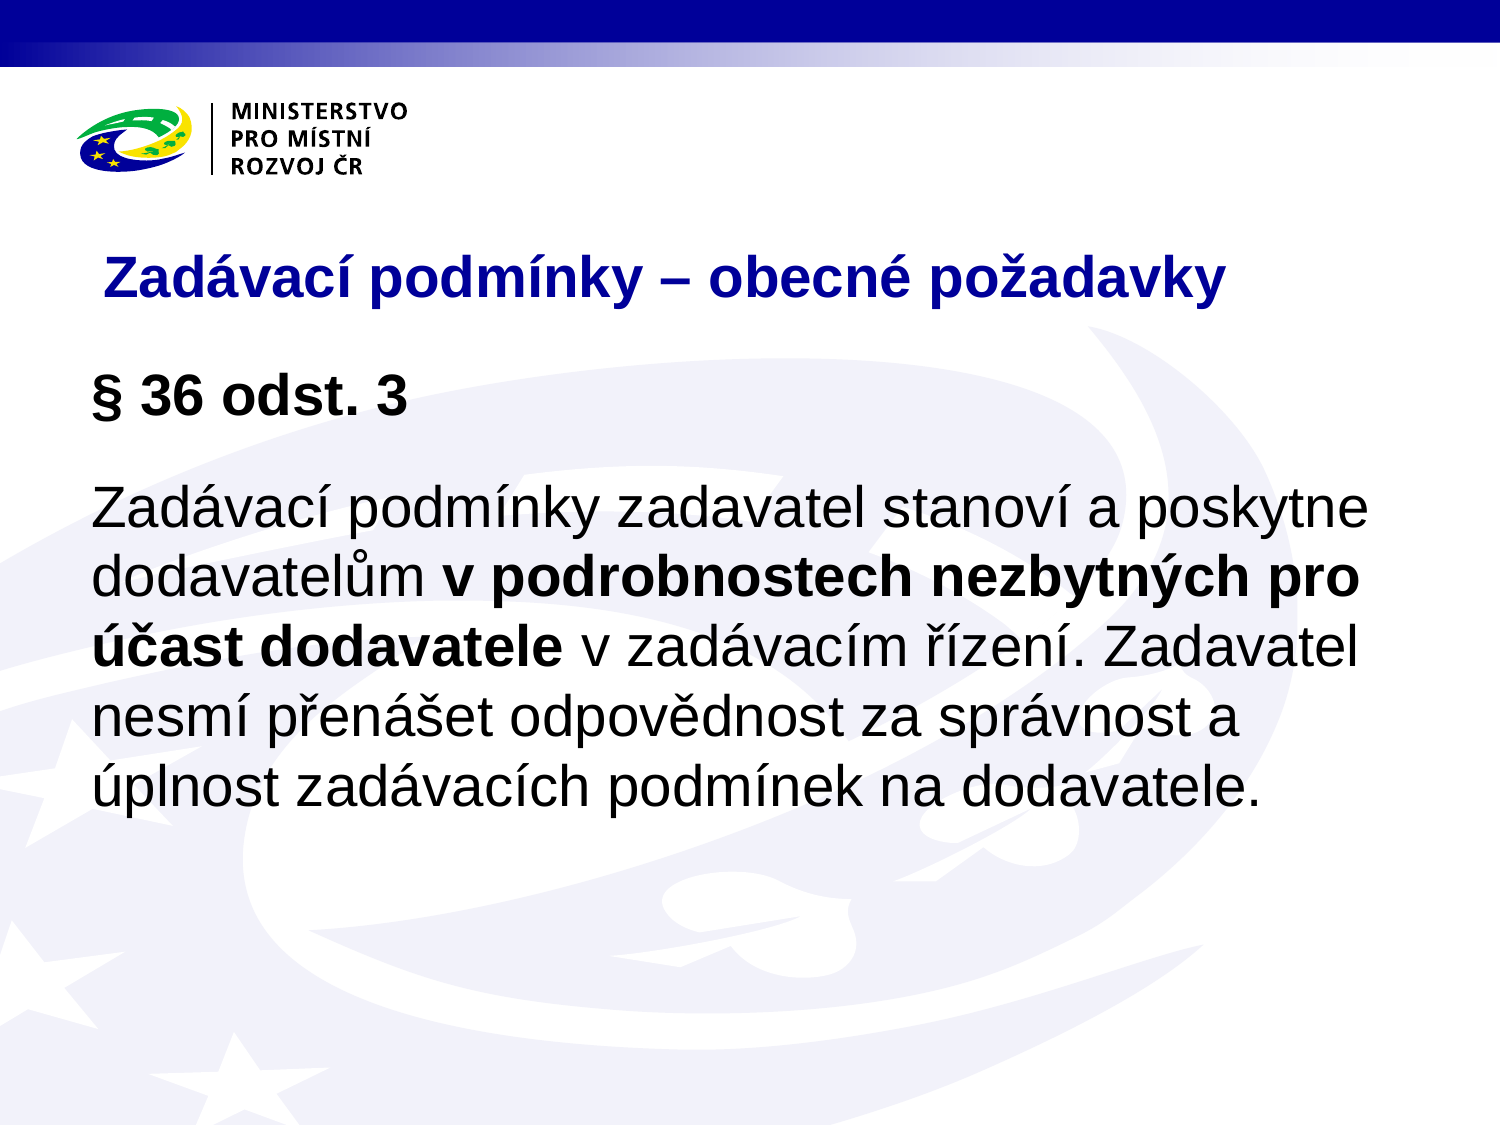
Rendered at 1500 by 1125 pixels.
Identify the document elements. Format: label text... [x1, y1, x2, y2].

list § 36 odst. 3 Zadávací podmínky zadavatel stanoví a poskytne dodavatelům v podrobnostech nezbytných pro účast dodavatele v zadávacím řízení. Zadavatel nesmí přenášet odpovědnost za správnost a úplnost zadávacích podmínek na dodavatele. [76, 349, 1425, 988]
title Zadávací podmínky – obecné požadavky [88, 231, 1425, 350]
